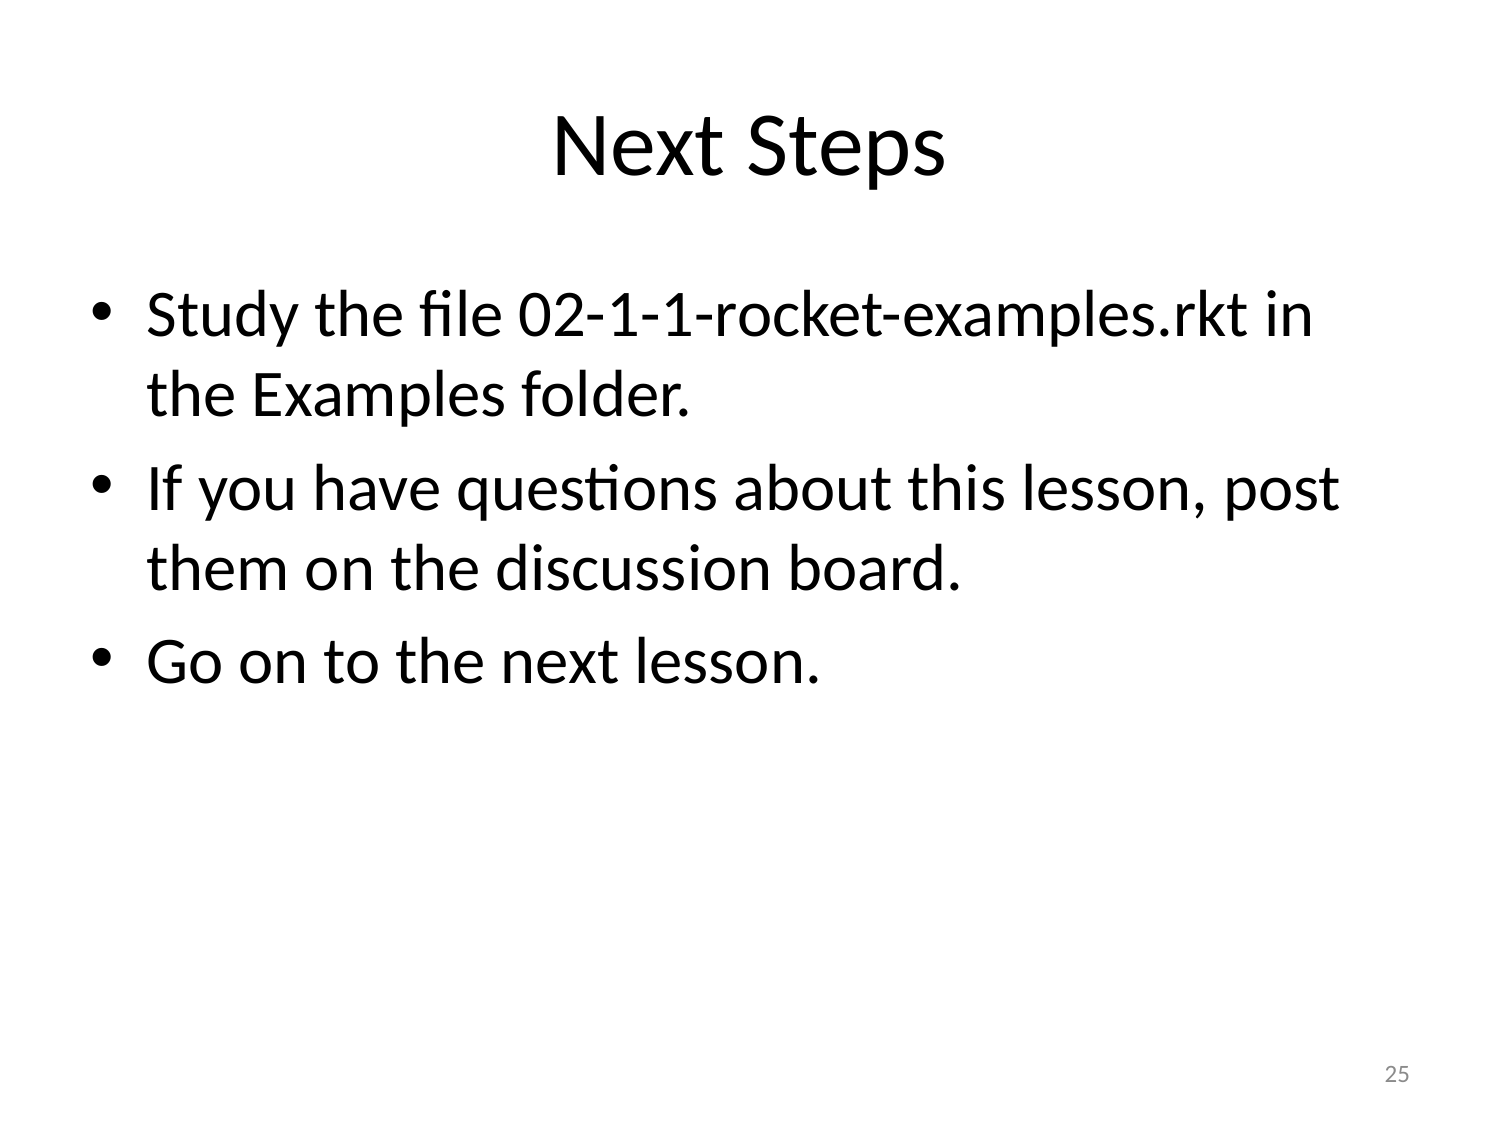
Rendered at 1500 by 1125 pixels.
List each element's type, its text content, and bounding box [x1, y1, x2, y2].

list Study the file 02-1-1-rocket-examples.rkt in the Examples folder. If you have questions about this lesson, post them on the discussion board. Go on to the next lesson. [75, 262, 1425, 1005]
title Next Steps [75, 45, 1425, 233]
slide_number 25 [1074, 1042, 1425, 1103]
